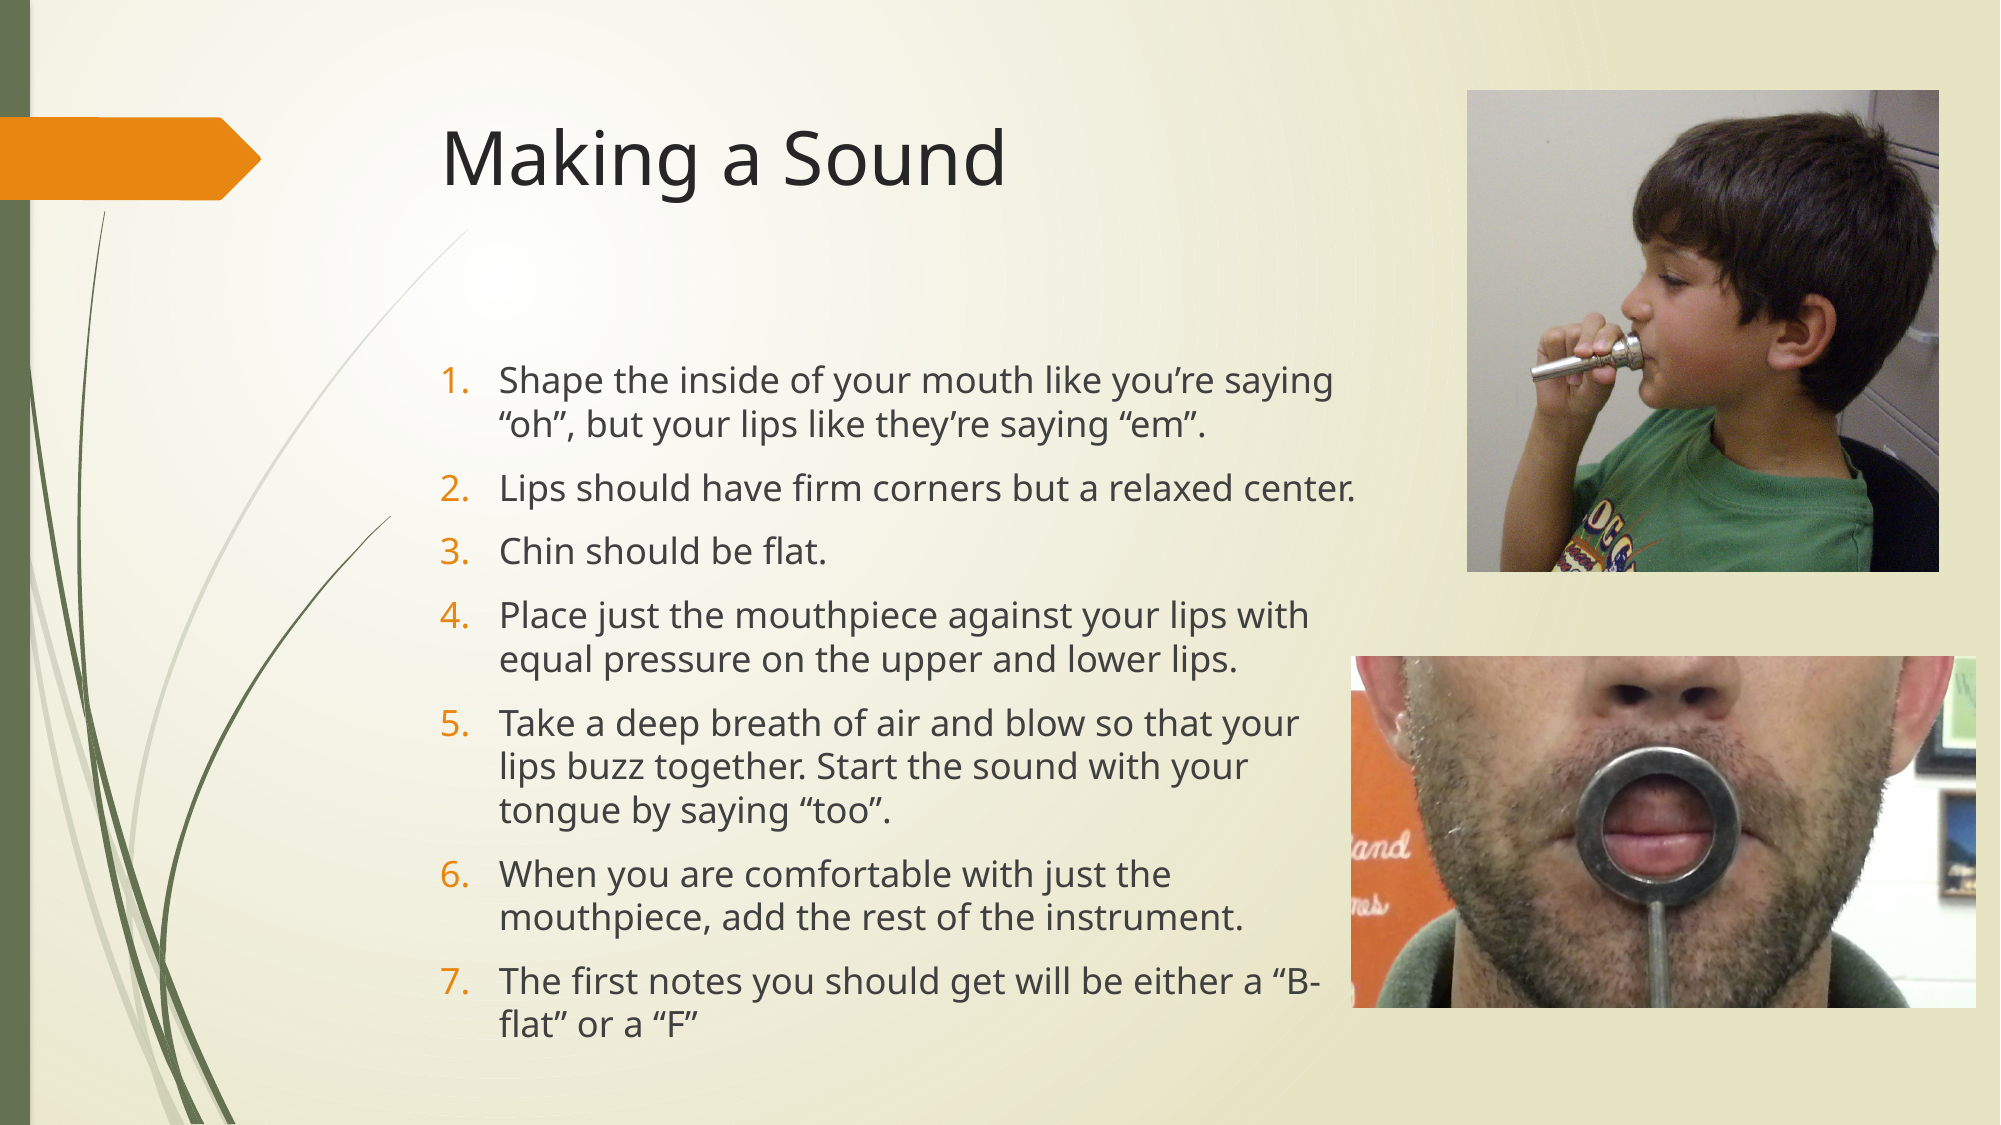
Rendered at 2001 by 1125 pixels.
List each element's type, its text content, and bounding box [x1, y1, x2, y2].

title Making a Sound [425, 102, 1462, 313]
picture [1351, 655, 1977, 1008]
list Shape the inside of your mouth like you’re saying “oh”, but your lips like they’re saying “em”. Lips should have firm corners but a relaxed center. Chin should be flat. Place just the mouthpiece against your lips with equal pressure on the upper and lower lips. Take a deep breath of air and blow so that your lips buzz together. Start the sound with your tongue by saying “too”. When you are comfortable with just the mouthpiece, add the rest of the instrument. The first notes you should get will be either a “B-flat” or a “F” [424, 350, 1378, 1079]
picture [1467, 90, 1940, 573]
